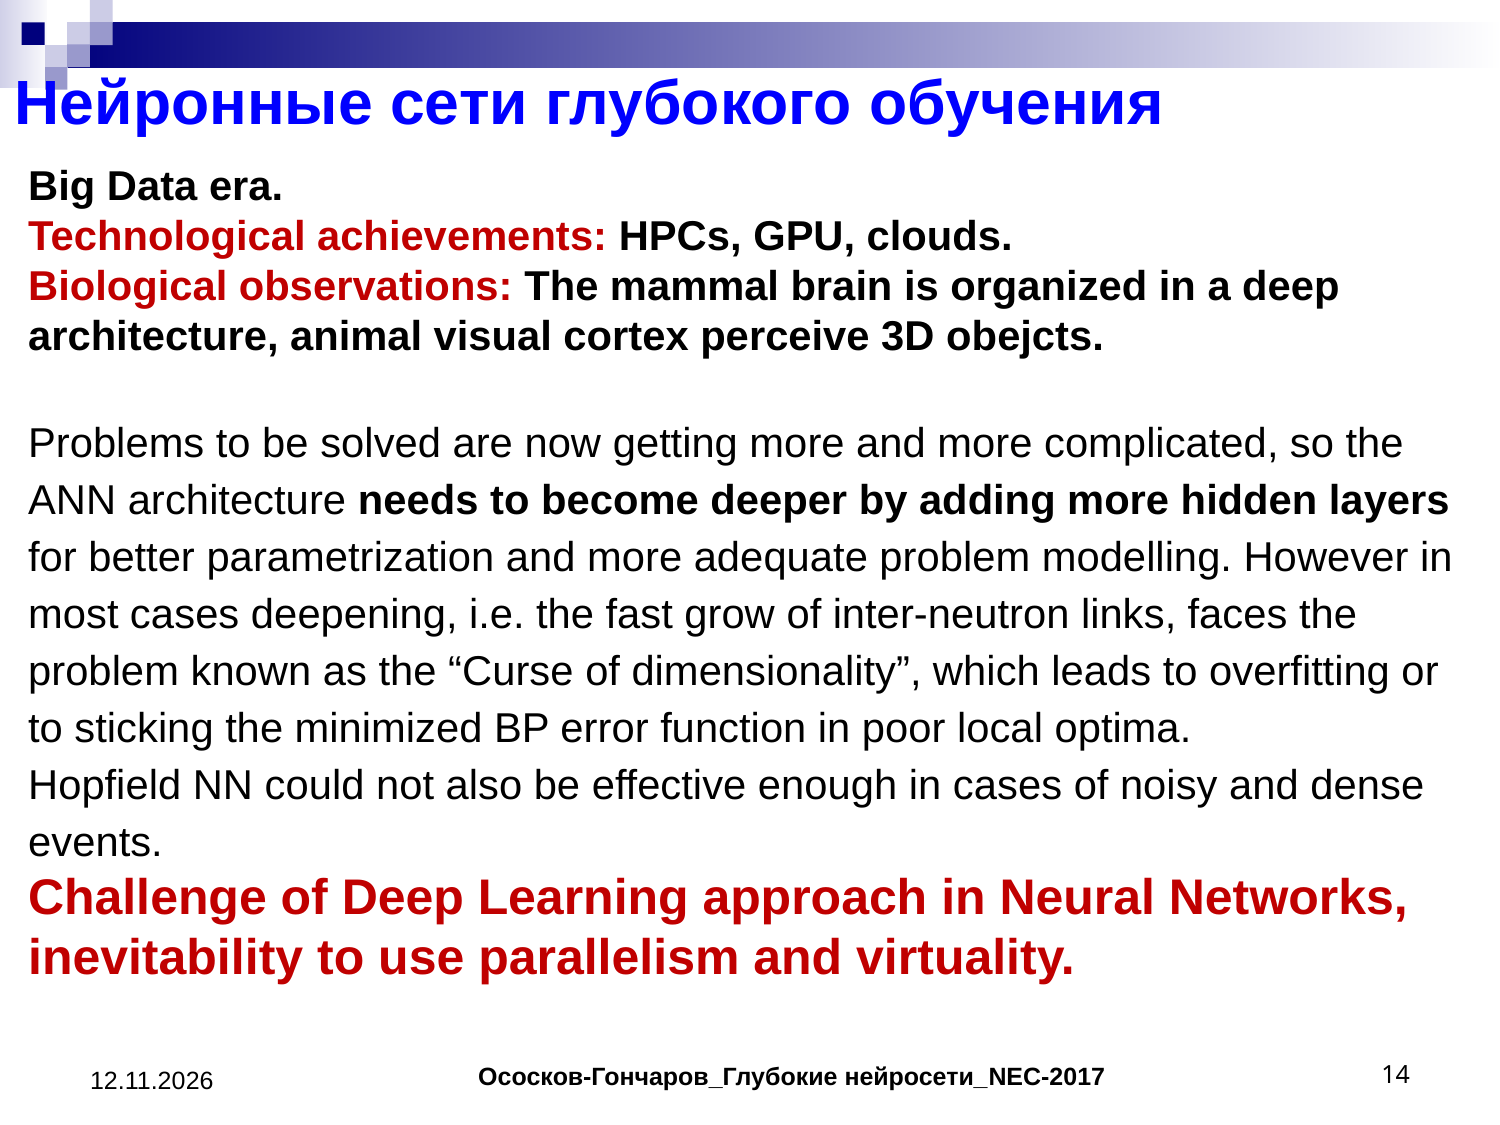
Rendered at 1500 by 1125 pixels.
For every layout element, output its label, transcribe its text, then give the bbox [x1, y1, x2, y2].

footer Ососков-Гончаров_Глубокие нейросети_NEC-2017 [425, 1053, 1074, 1099]
slide_number 14 [1074, 1053, 1425, 1100]
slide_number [75, 1053, 425, 1103]
text_box Нейронные сети глубокого обучения [0, 54, 1496, 145]
text_box Big Data era. Technological achievements: HPCs, GPU, clouds. Biological observations: The mammal brain is organized in a deep architecture, animal visual cortex perceive 3D obejcts. Problems to be solved are now getting more and more complicated, so the ANN architecture needs to become deeper by adding more hidden layers for better parametrization and more adequate problem modelling. However in most cases deepening, i.e. the fast grow of inter-neutron links, faces the problem known as the “Curse of dimensionality”, which leads to overfitting or to sticking the minimized BP error function in poor local optima. Hopfield NN could not also be effective enough in cases of noisy and dense events. Challenge of Deep Learning approach in Neural Networks, inevitability to use parallelism and virtuality. [13, 151, 1496, 1053]
